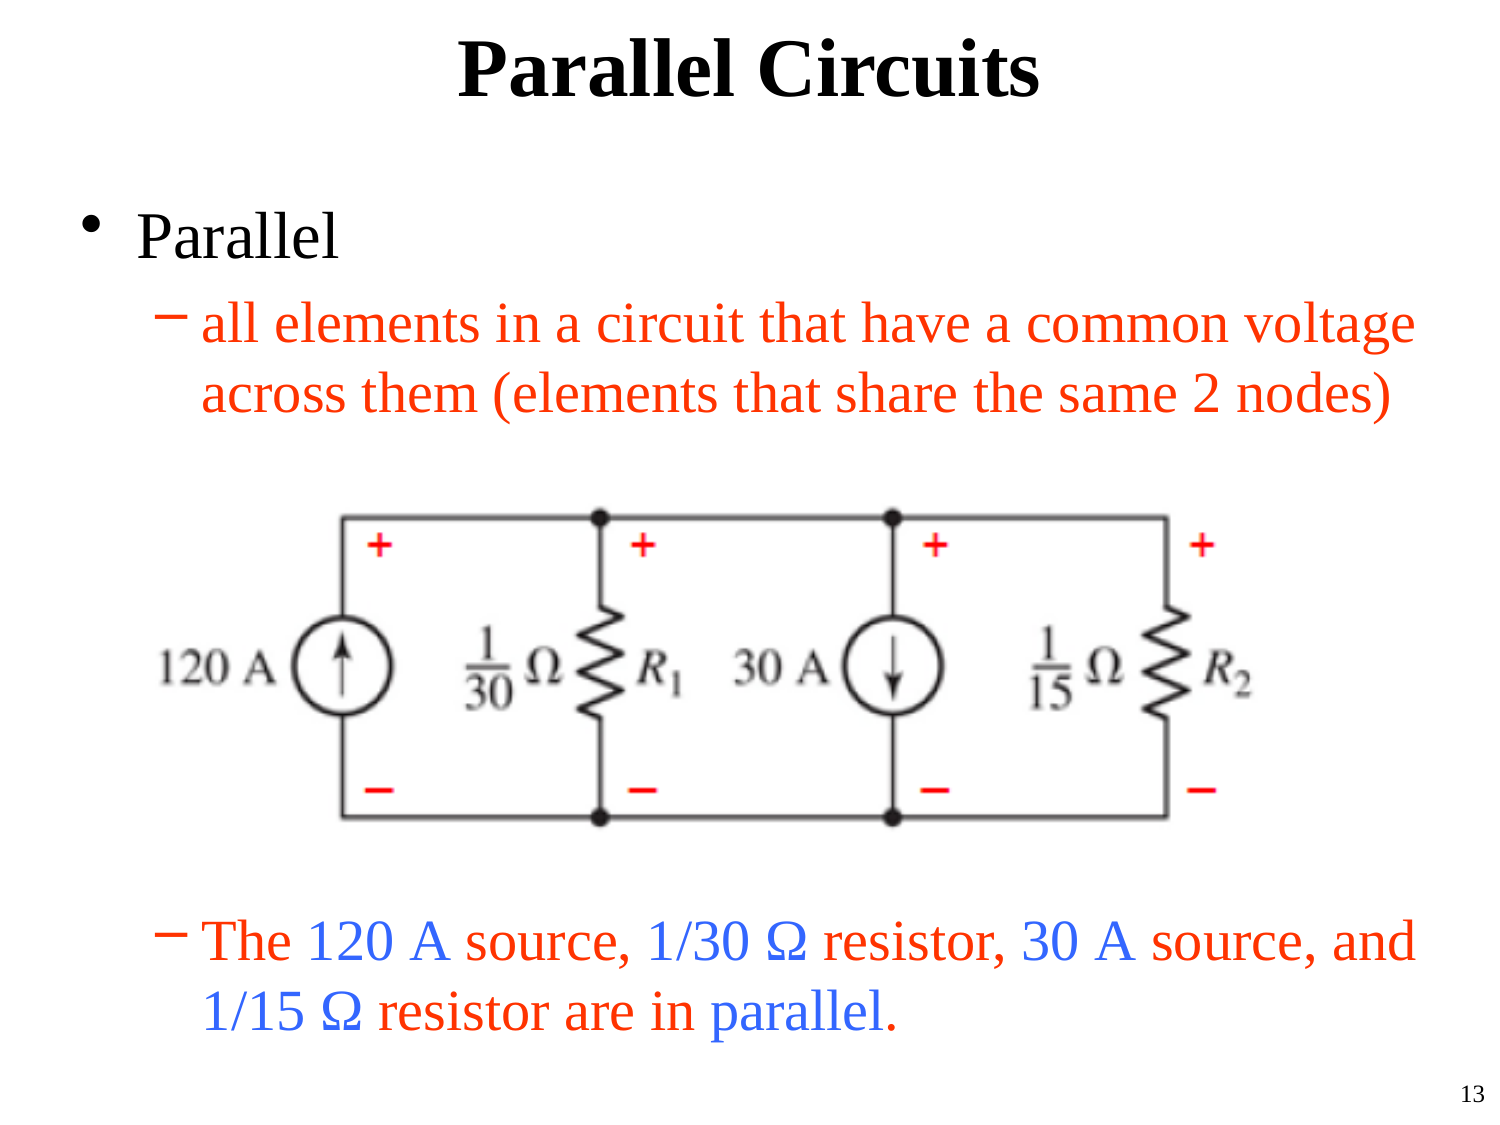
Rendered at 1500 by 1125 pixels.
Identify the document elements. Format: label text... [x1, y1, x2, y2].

list Parallel all elements in a circuit that have a common voltage across them (elements that share the same 2 nodes) The 120 A source, 1/30 Ω resistor, 30 A source, and 1/15 Ω resistor are in parallel. [64, 184, 1436, 1071]
slide_number 13 [1186, 1069, 1500, 1125]
picture [145, 477, 1289, 859]
title Parallel Circuits [0, 0, 1500, 126]
